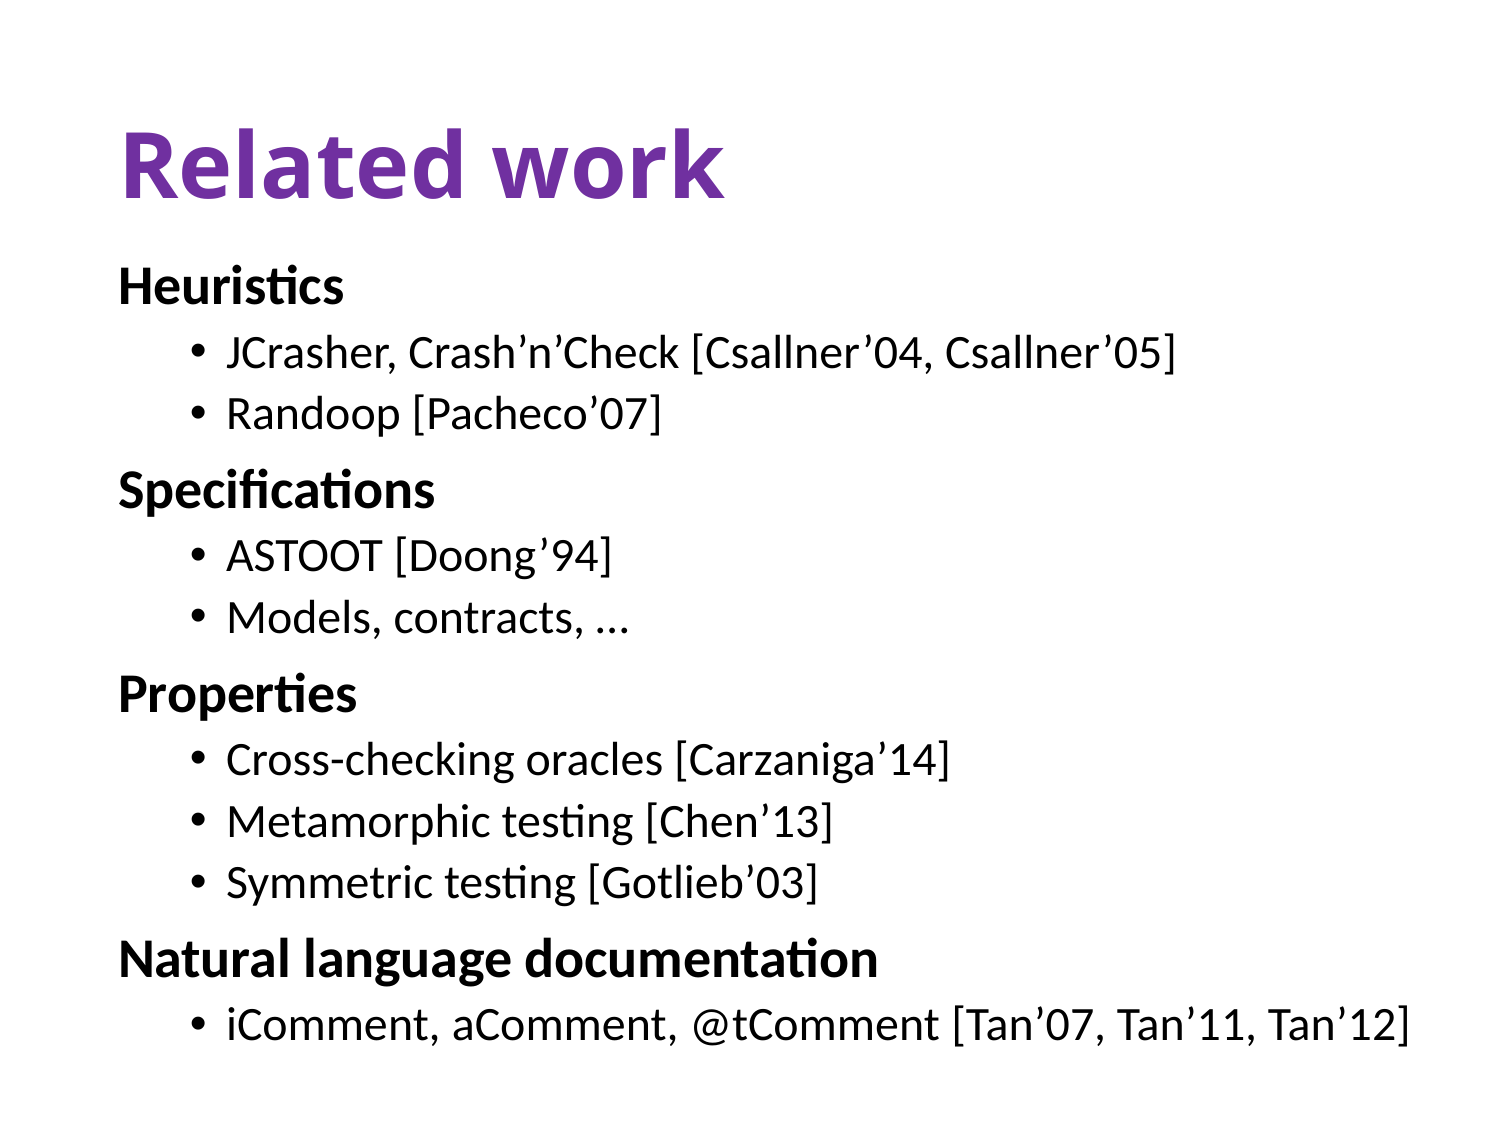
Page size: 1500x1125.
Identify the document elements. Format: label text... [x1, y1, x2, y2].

title Related work [103, 59, 1397, 249]
list Heuristics JCrasher, Crash’n’Check [Csallner’04, Csallner’05] Randoop [Pacheco’07] Specifications ASTOOT [Doong’94] Models, contracts, … Properties Cross-checking oracles [Carzaniga’14] Metamorphic testing [Chen’13] Symmetric testing [Gotlieb’03] Natural language documentation iComment, aComment, @tComment [Tan’07, Tan’11, Tan’12] [103, 249, 1500, 1065]
